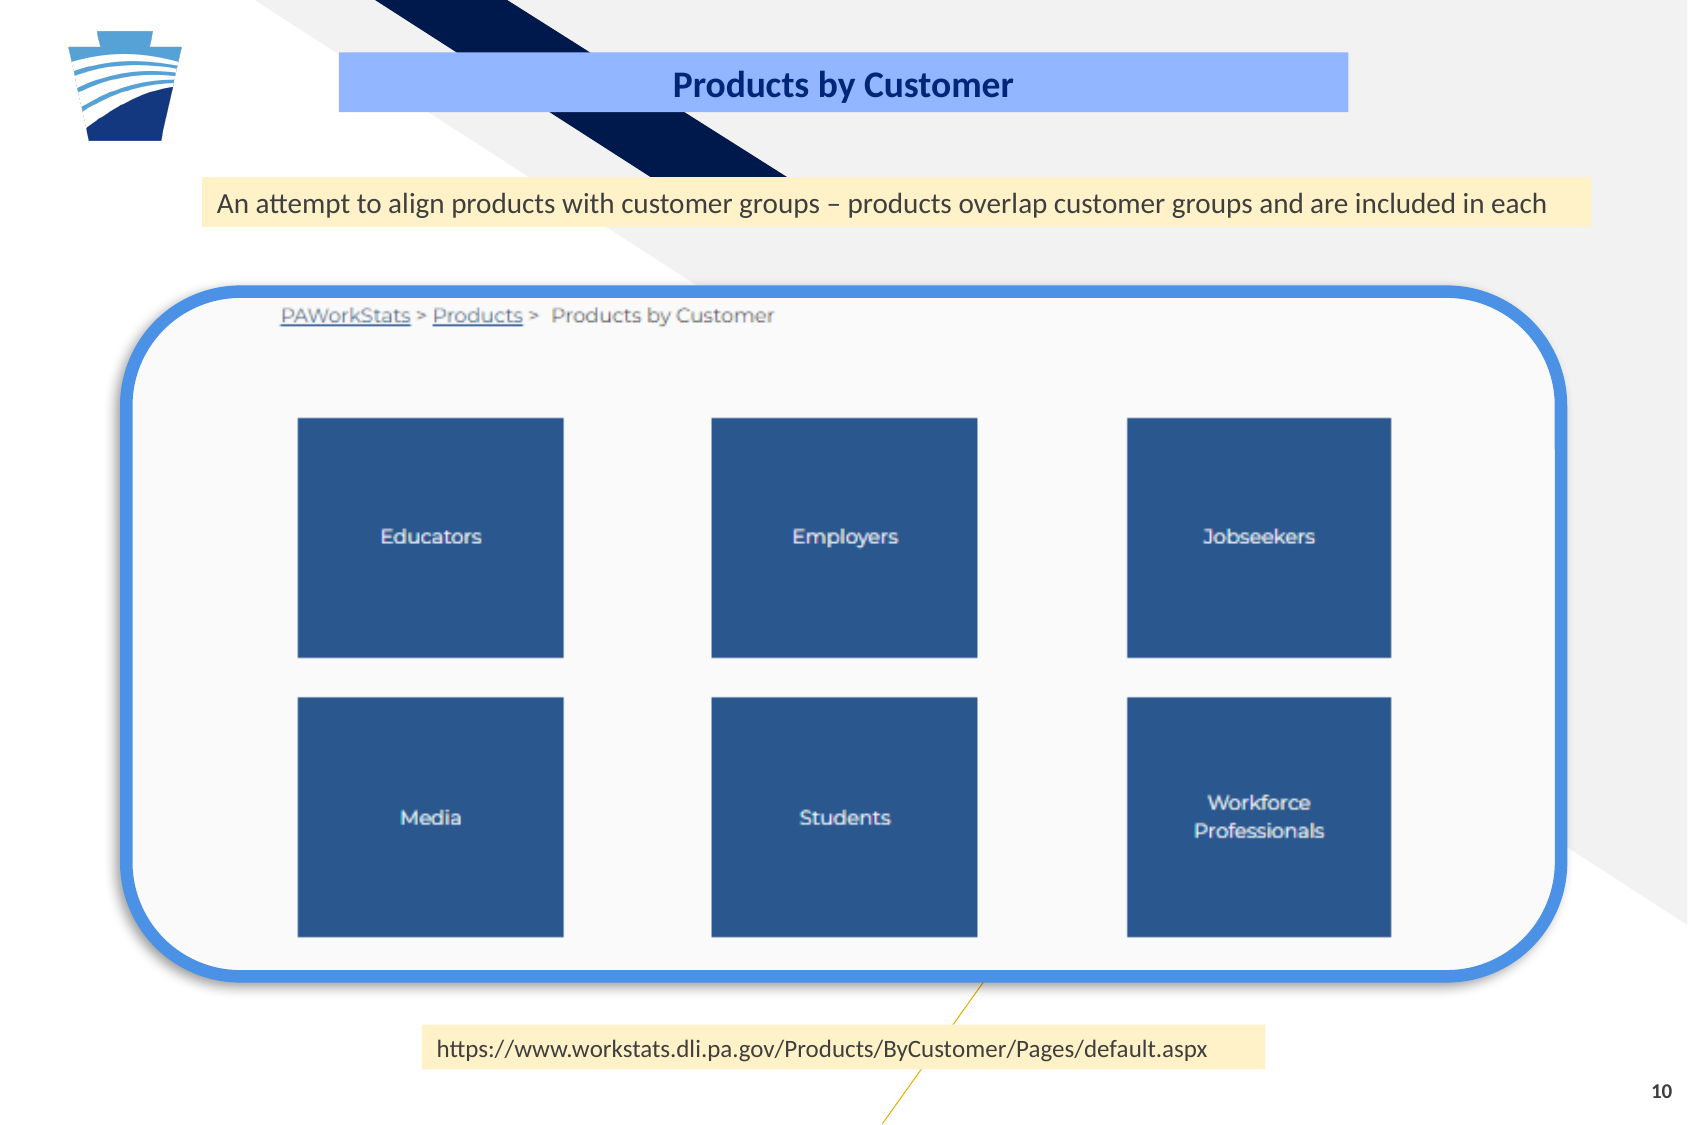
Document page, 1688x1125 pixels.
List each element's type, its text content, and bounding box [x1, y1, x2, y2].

text_box An attempt to align products with customer groups – products overlap customer groups and are included in each [202, 177, 1592, 227]
picture [126, 291, 1562, 977]
text_box Products by Customer [338, 52, 1349, 113]
picture [54, 15, 194, 156]
text_box https://www.workstats.dli.pa.gov/Products/ByCustomer/Pages/default.aspx [421, 1024, 1266, 1070]
slide_number 10 [1585, 1060, 1688, 1121]
